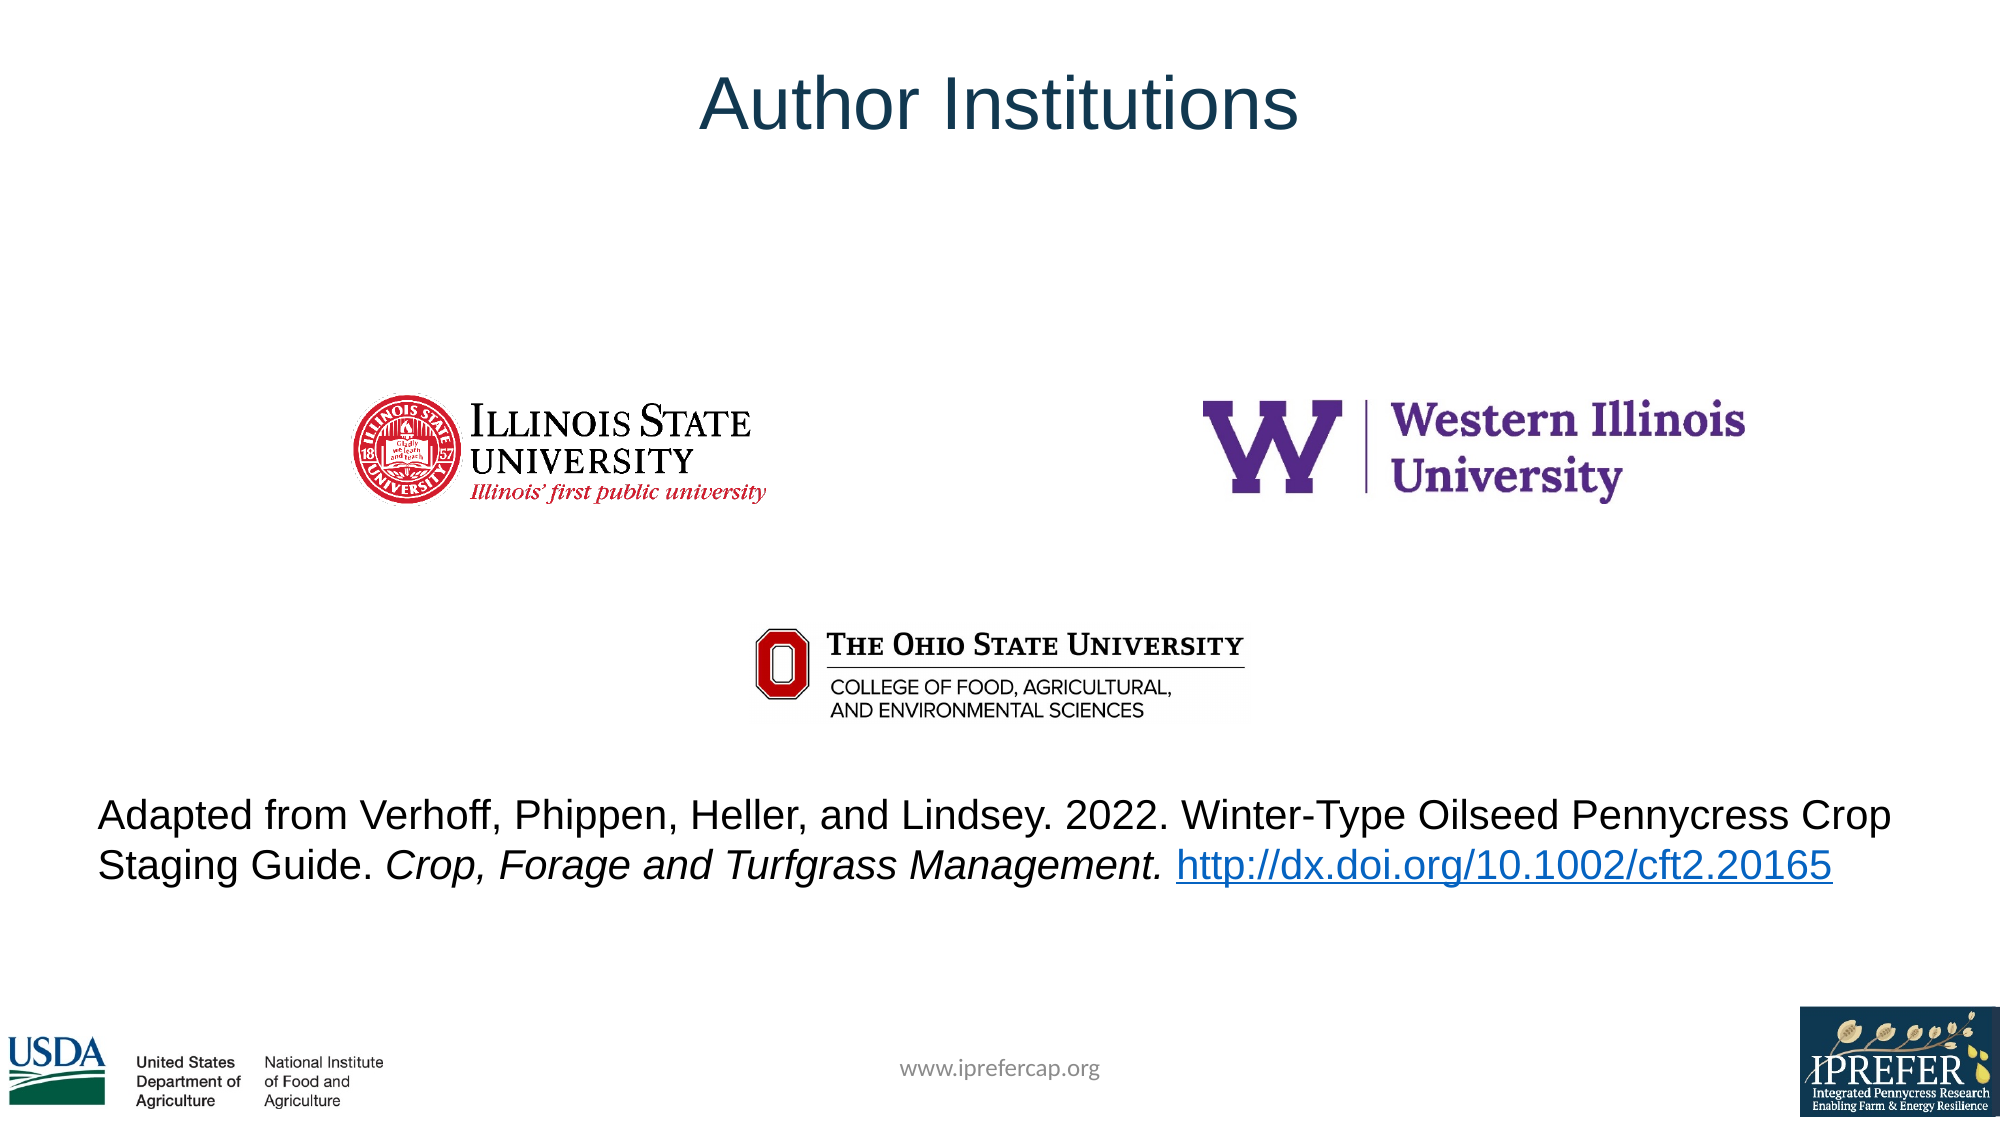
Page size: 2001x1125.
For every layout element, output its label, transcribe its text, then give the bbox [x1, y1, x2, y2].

text_box Adapted from Verhoff, Phippen, Heller, and Lindsey. 2022. Winter-Type Oilseed Pennycress Crop Staging Guide. Crop, Forage and Turfgrass Management. http://dx.doi.org/10.1002/cft2.20165 [83, 780, 1917, 895]
picture [1203, 399, 1745, 504]
picture [8, 1036, 383, 1109]
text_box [1800, 1006, 2000, 1117]
text_box Author Institutions [362, 40, 1638, 154]
picture [749, 622, 1251, 724]
text_box www.iprefercap.org [762, 1036, 1238, 1097]
picture [349, 392, 766, 511]
